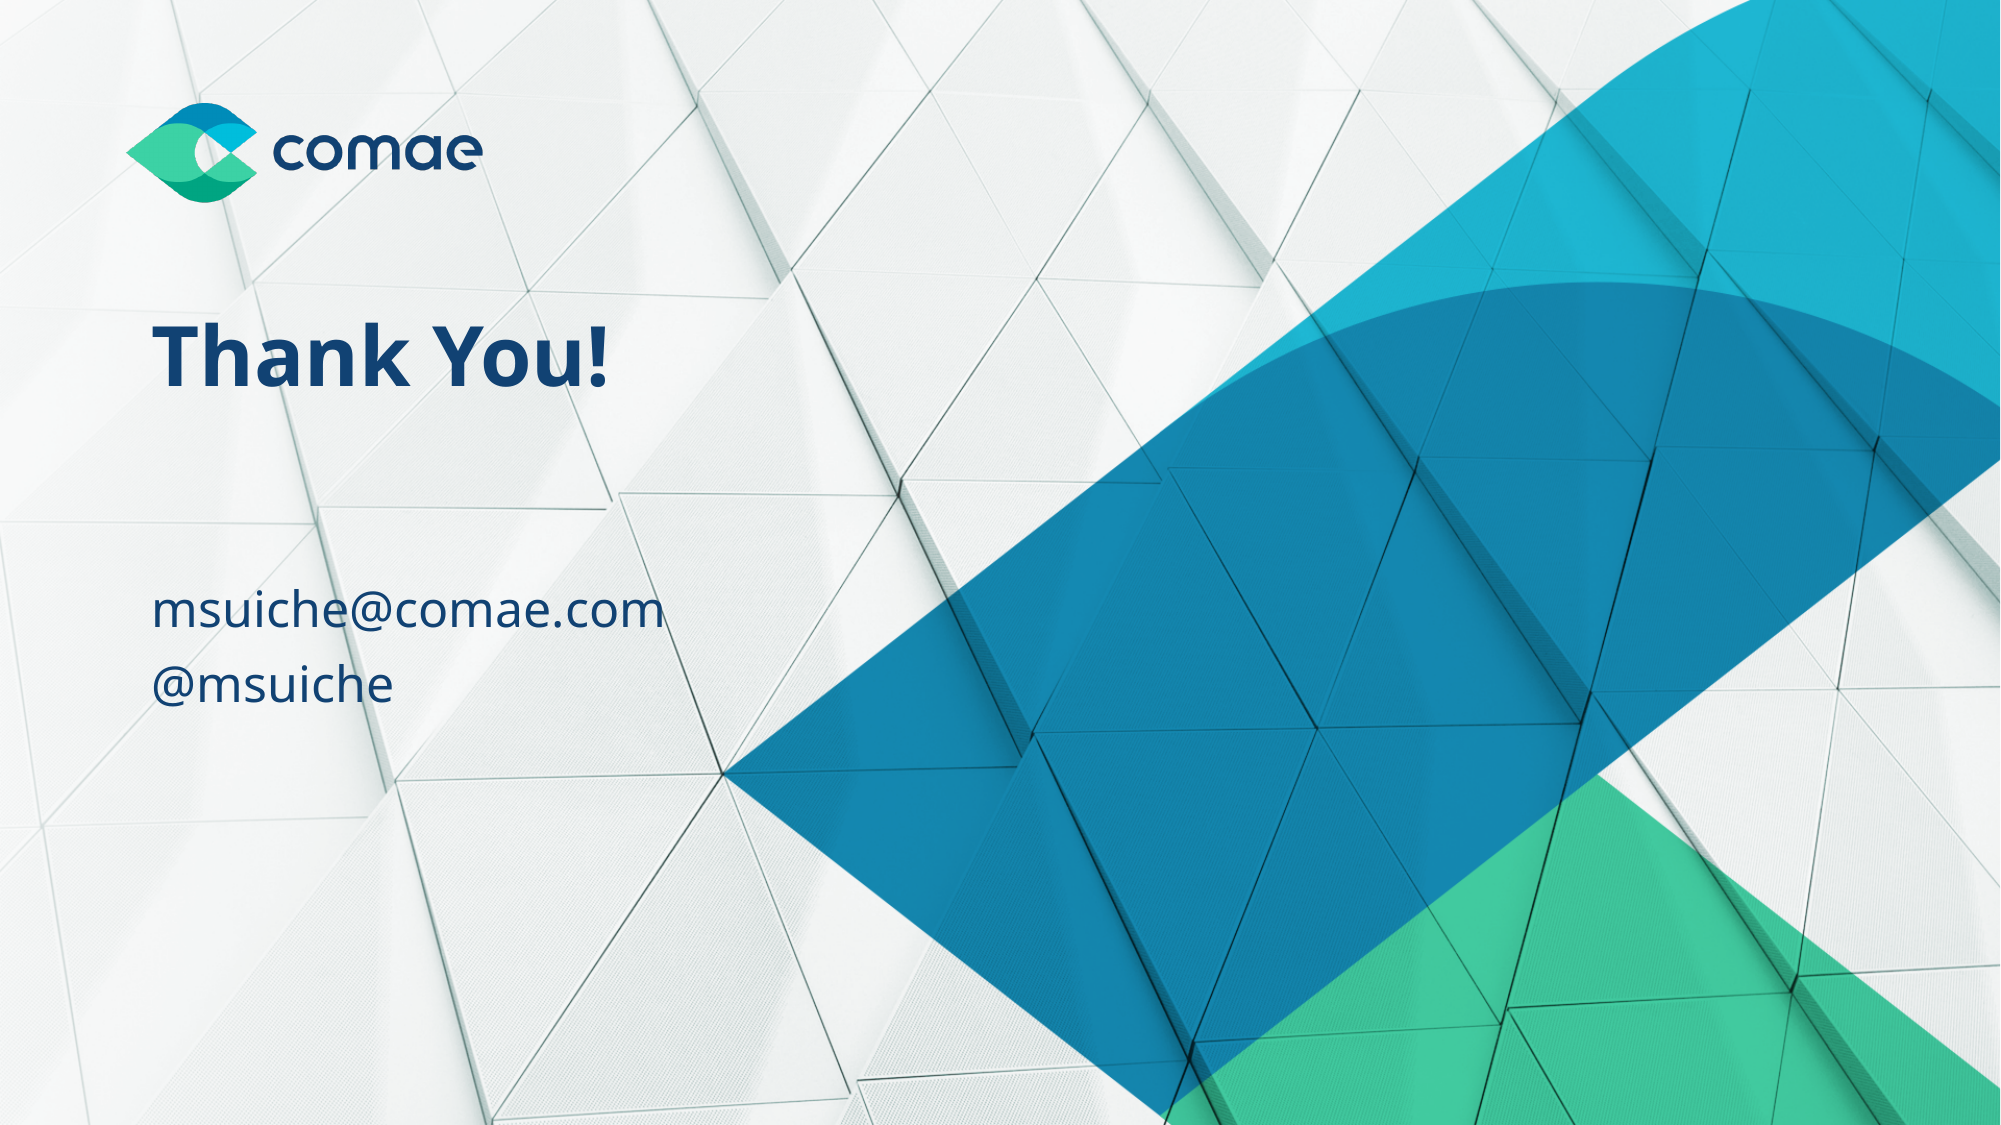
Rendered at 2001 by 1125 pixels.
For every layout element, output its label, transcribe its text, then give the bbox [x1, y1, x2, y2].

picture [0, 0, 2001, 1125]
subtitle msuiche@comae.com @msuiche [136, 577, 710, 748]
title Thank You! [136, 306, 1019, 699]
